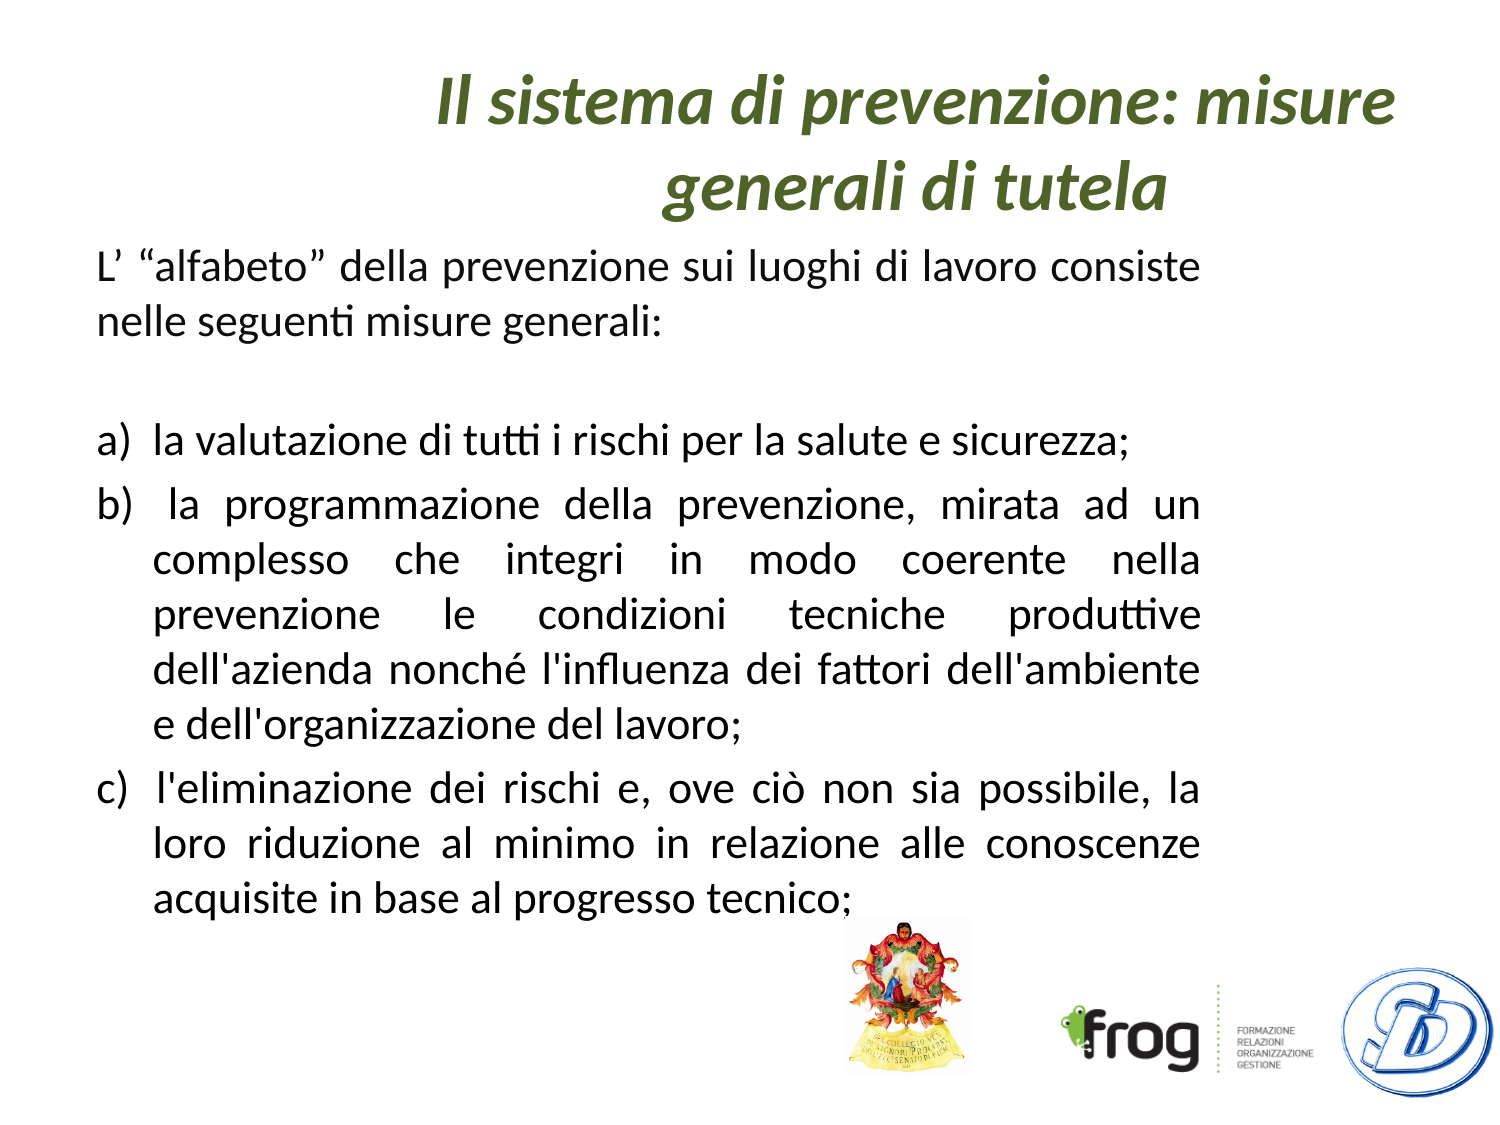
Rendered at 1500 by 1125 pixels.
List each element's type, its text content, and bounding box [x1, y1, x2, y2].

title Il sistema di prevenzione: misure generali di tutela [407, 44, 1426, 233]
picture [1060, 982, 1314, 1074]
picture [845, 916, 970, 1077]
picture [1322, 940, 1500, 1108]
list L’ “alfabeto” della prevenzione sui luoghi di lavoro consiste nelle seguenti misure generali: a) la valutazione di tutti i rischi per la salute e sicurezza; b) la programmazione della prevenzione, mirata ad un complesso che integri in modo coerente nella prevenzione le condizioni tecniche produttive dell'azienda nonché l'influenza dei fattori dell'ambiente e dell'organizzazione del lavoro; c) l'eliminazione dei rischi e, ove ciò non sia possibile, la loro riduzione al minimo in relazione alle conoscenze acquisite in base al progresso tecnico; [81, 172, 1218, 947]
